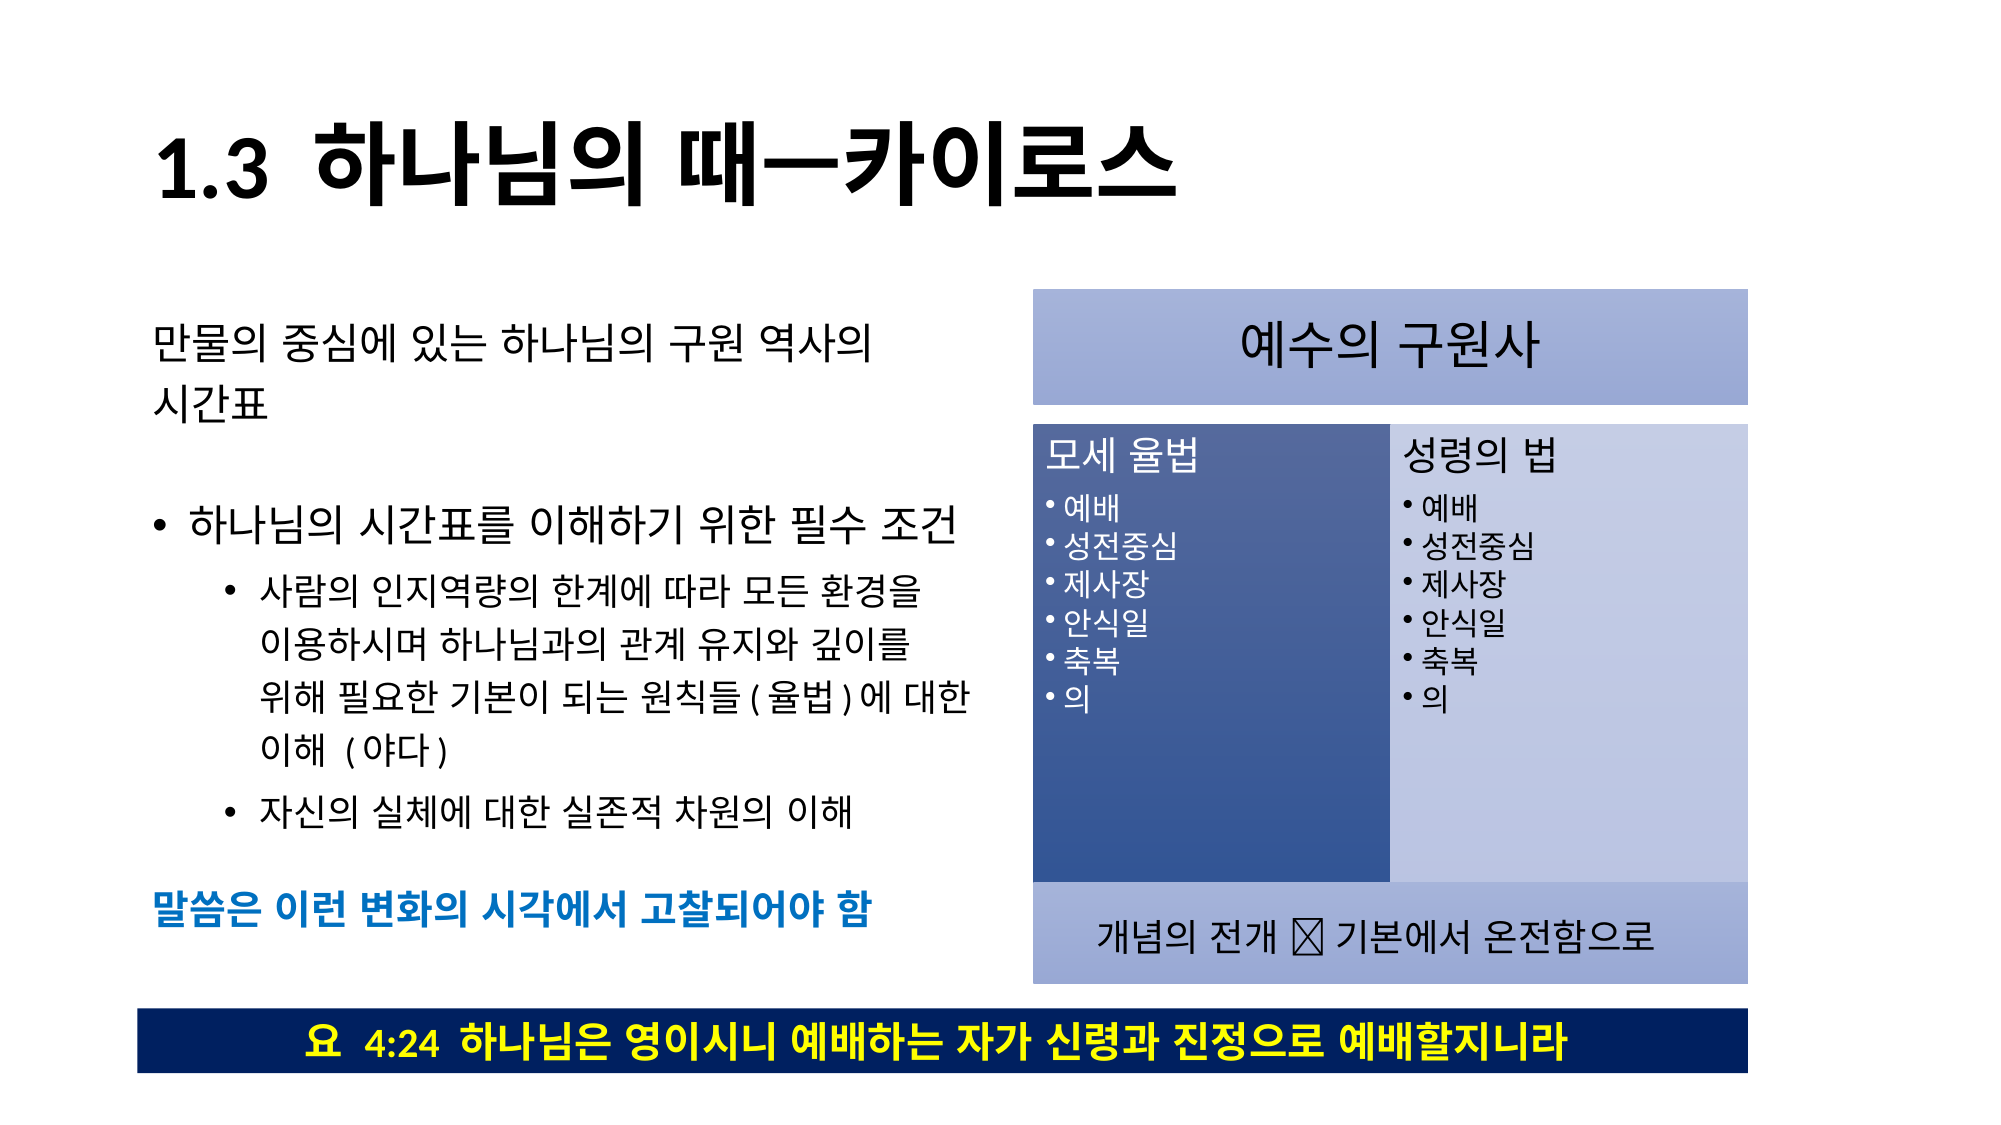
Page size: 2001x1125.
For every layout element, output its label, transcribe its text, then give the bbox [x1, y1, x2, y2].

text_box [1033, 277, 1748, 996]
list 하나님의 시간표를 이해하기 위한 필수 조건 사람의 인지역량의 한계에 따라 모든 환경을 이용하시며 하나님과의 관계 유지와 깊이를 위해 필요한 기본이 되는 원칙들(율법)에 대한 이해 (야다) 자신의 실체에 대한 실존적 차원의 이해 말씀은 이런 변화의 시각에서 고찰되어야 함 [137, 480, 988, 996]
list 만물의 중심에 있는 하나님의 구원 역사의 시간표 [137, 299, 988, 438]
title 1.3 하나님의 때—카이로스 [137, 59, 1863, 278]
text_box 요 4:24 하나님은 영이시니 예배하는 자가 신령과 진정으로 예배할지니라 [137, 1008, 1748, 1074]
